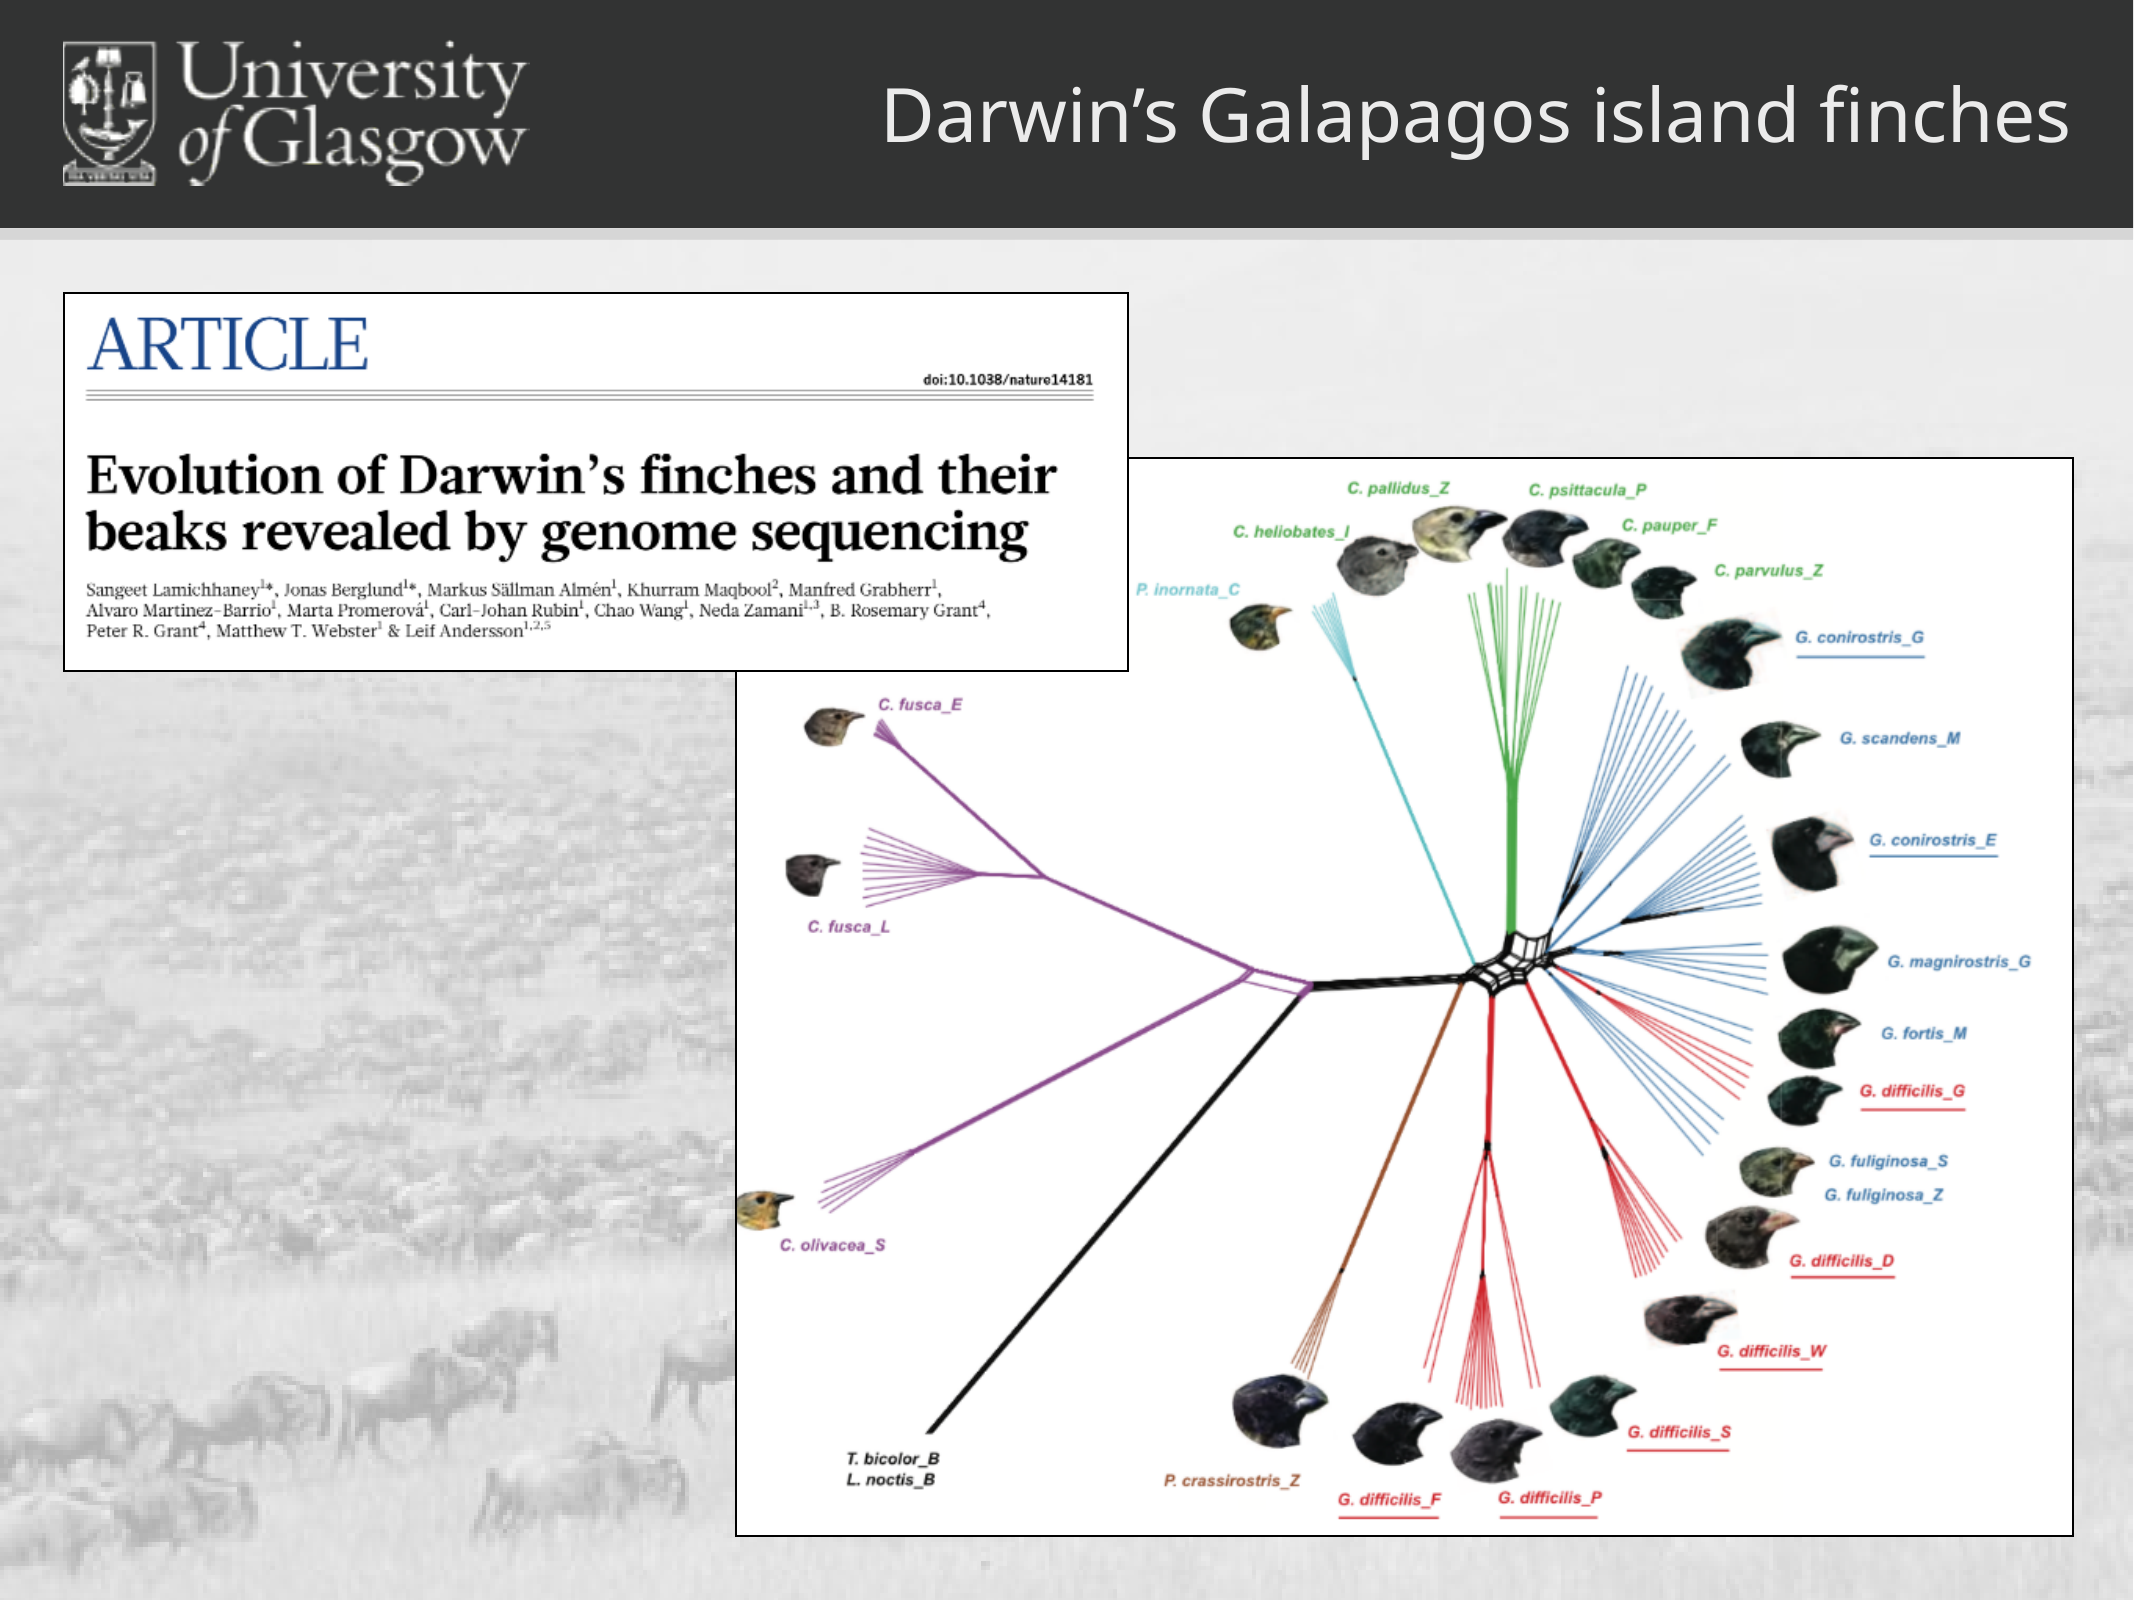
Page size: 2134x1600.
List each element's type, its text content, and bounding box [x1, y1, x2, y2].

title Darwin’s Galapagos island finches [709, 0, 2074, 228]
picture [64, 293, 2072, 1536]
picture [63, 39, 530, 186]
